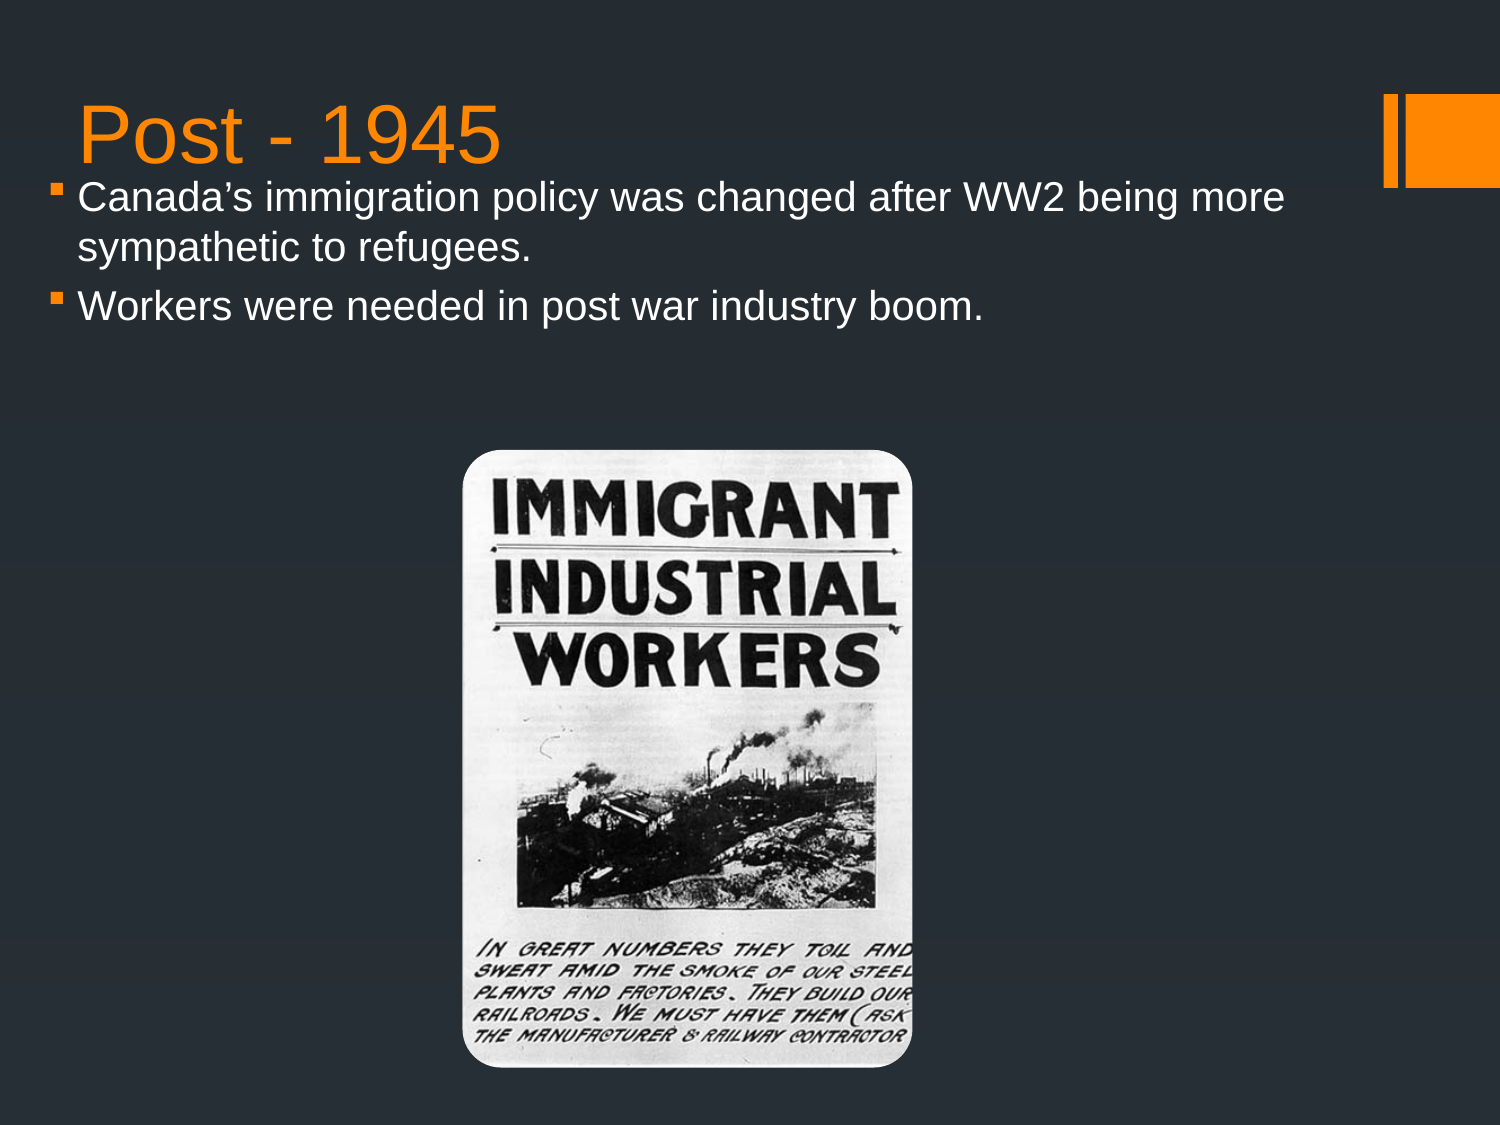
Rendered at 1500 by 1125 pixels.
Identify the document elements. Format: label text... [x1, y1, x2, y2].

list Canada’s immigration policy was changed after WW2 being more sympathetic to refugees. Workers were needed in post war industry boom. [24, 162, 1463, 450]
title Post - 1945 [62, 0, 1413, 162]
picture [461, 449, 913, 1069]
